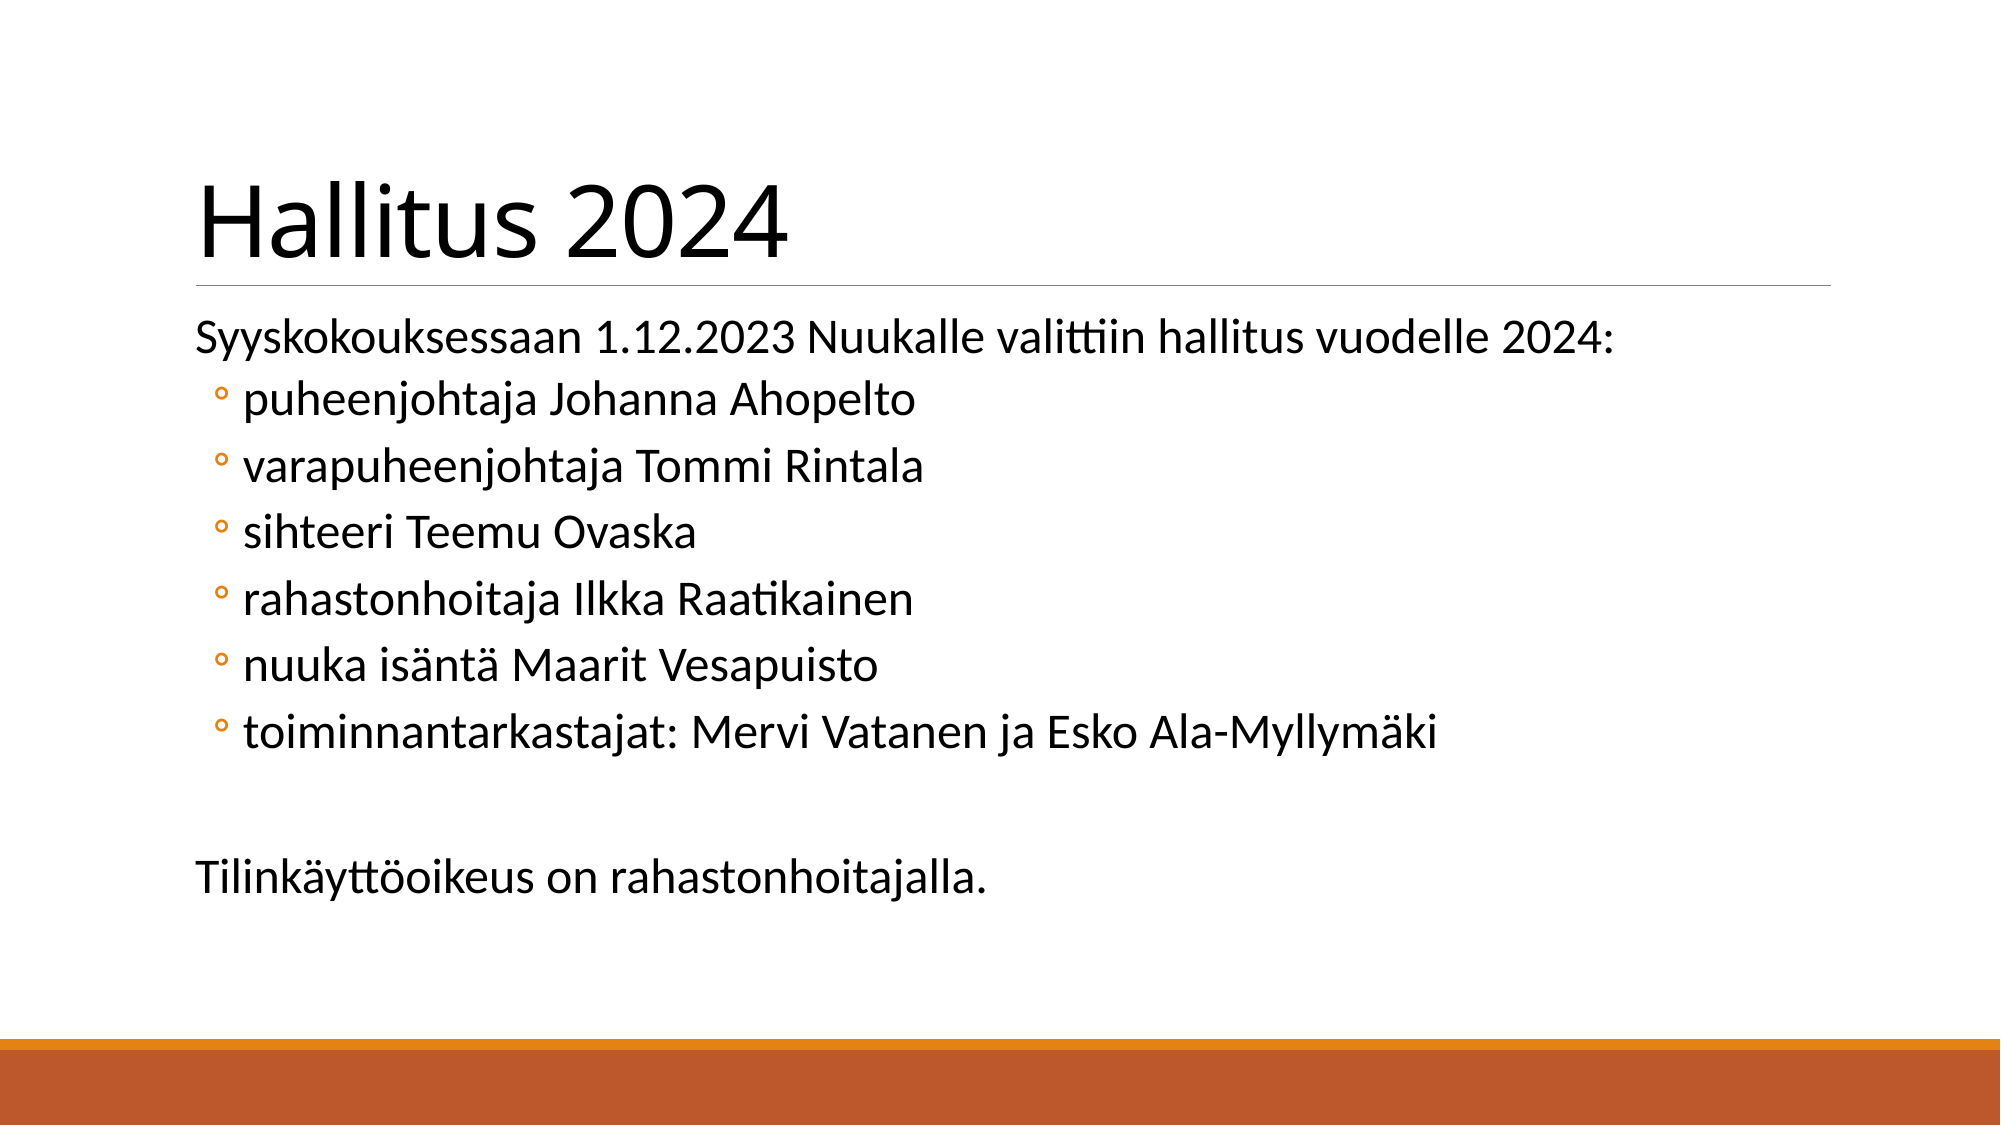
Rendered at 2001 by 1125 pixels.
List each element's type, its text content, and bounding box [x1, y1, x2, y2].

title Hallitus 2024 [180, 47, 1830, 285]
list Syyskokouksessaan 1.12.2023 Nuukalle valittiin hallitus vuodelle 2024: puheenjohtaja Johanna Ahopelto varapuheenjohtaja Tommi Rintala sihteeri Teemu Ovaska rahastonhoitaja Ilkka Raatikainen nuuka isäntä Maarit Vesapuisto toiminnantarkastajat: Mervi Vatanen ja Esko Ala-Myllymäki Tilinkäyttöoikeus on rahastonhoitajalla. [180, 302, 1830, 963]
